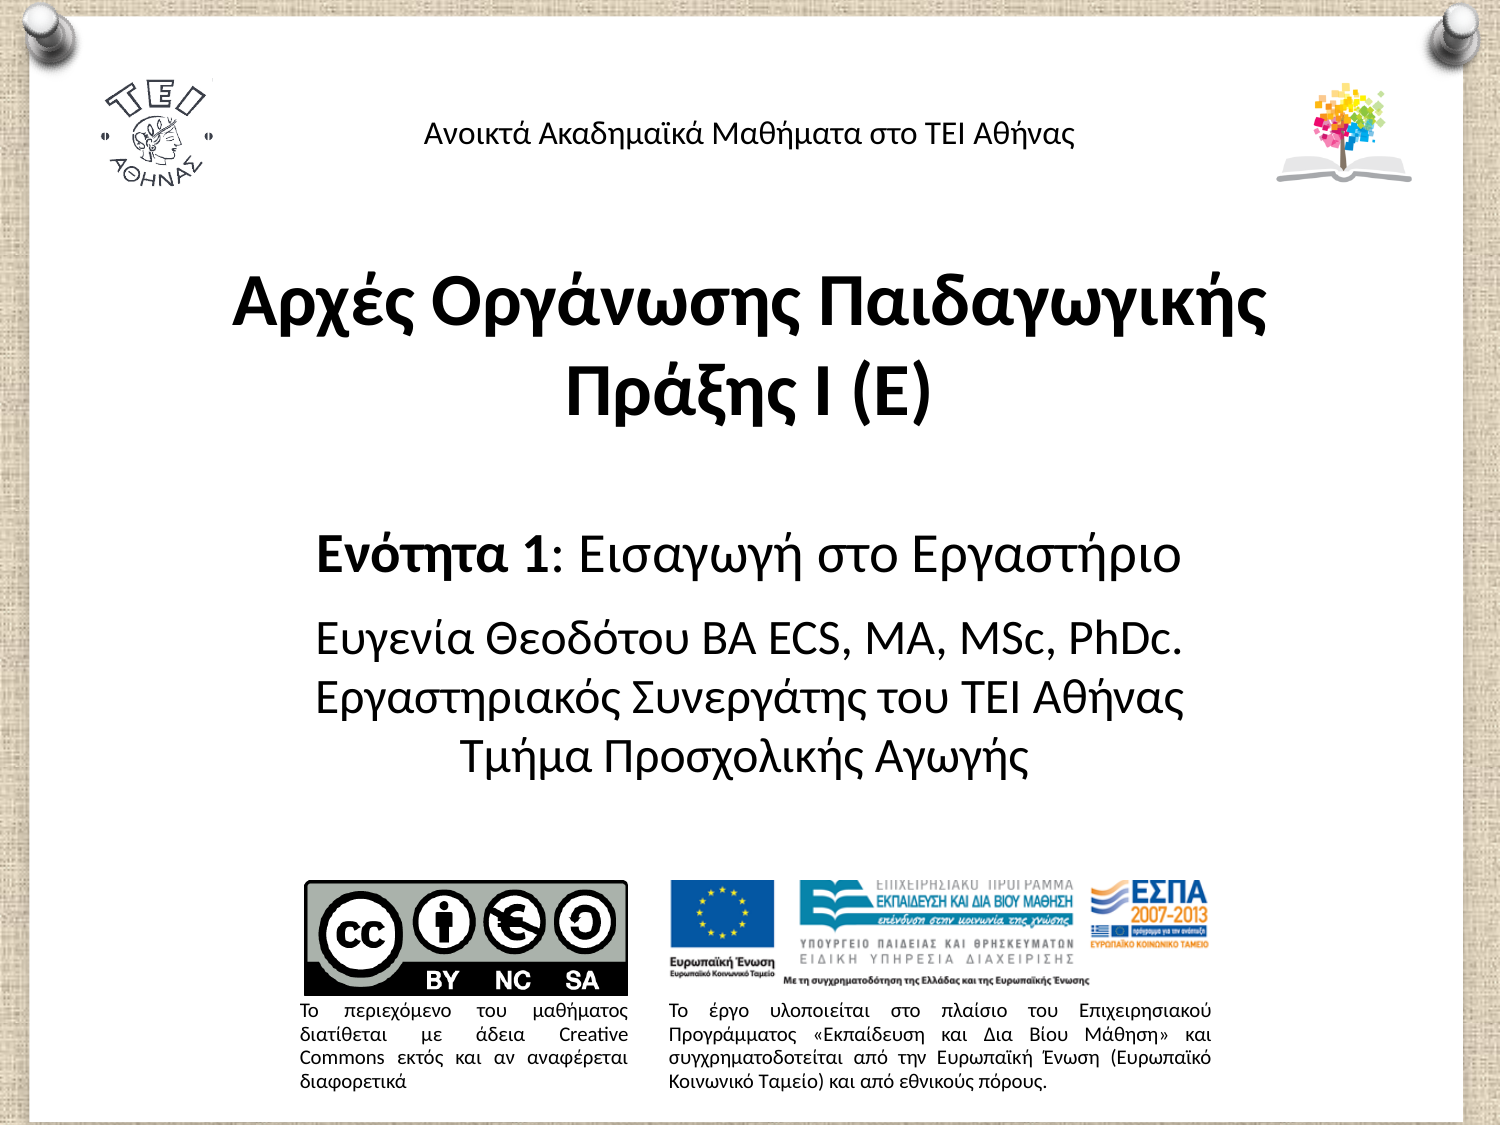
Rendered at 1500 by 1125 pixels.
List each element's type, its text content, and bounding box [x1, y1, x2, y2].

title Αρχές Οργάνωσης Παιδαγωγικής Πράξης Ι (E) [112, 219, 1388, 461]
subtitle Ενότητα 1: Εισαγωγή στο Εργαστήριο Ευγενία Θεοδότου BA ECS, MA, MSc, PhDc. Εργαστηριακός Συνεργάτης του ΤΕΙ Αθήνας Τμήμα Προσχολικής Αγωγής [224, 507, 1275, 796]
picture [1273, 77, 1414, 185]
text_box Ανοικτά Ακαδημαϊκά Μαθήματα στο ΤΕΙ Αθήνας [217, 103, 1268, 159]
table_header Το περιεχόμενο του μαθήματος διατίθεται με άδεια Creative Commons εκτός και αν αναφέρεται διαφορετικά [289, 999, 640, 1125]
picture [0, 0, 1500, 1125]
table_header Το έργο υλοποιείται στο πλαίσιο του Επιχειρησιακού Προγράμματος «Εκπαίδευση και Δια Βίου Μάθηση» και συγχρηματοδοτείται από την Ευρωπαϊκή Ένωση (Ευρωπαϊκό Κοινωνικό Ταμείο) και από εθνικούς πόρους. [640, 999, 1223, 1125]
picture [100, 77, 213, 193]
picture [663, 880, 1214, 996]
picture [303, 880, 628, 996]
